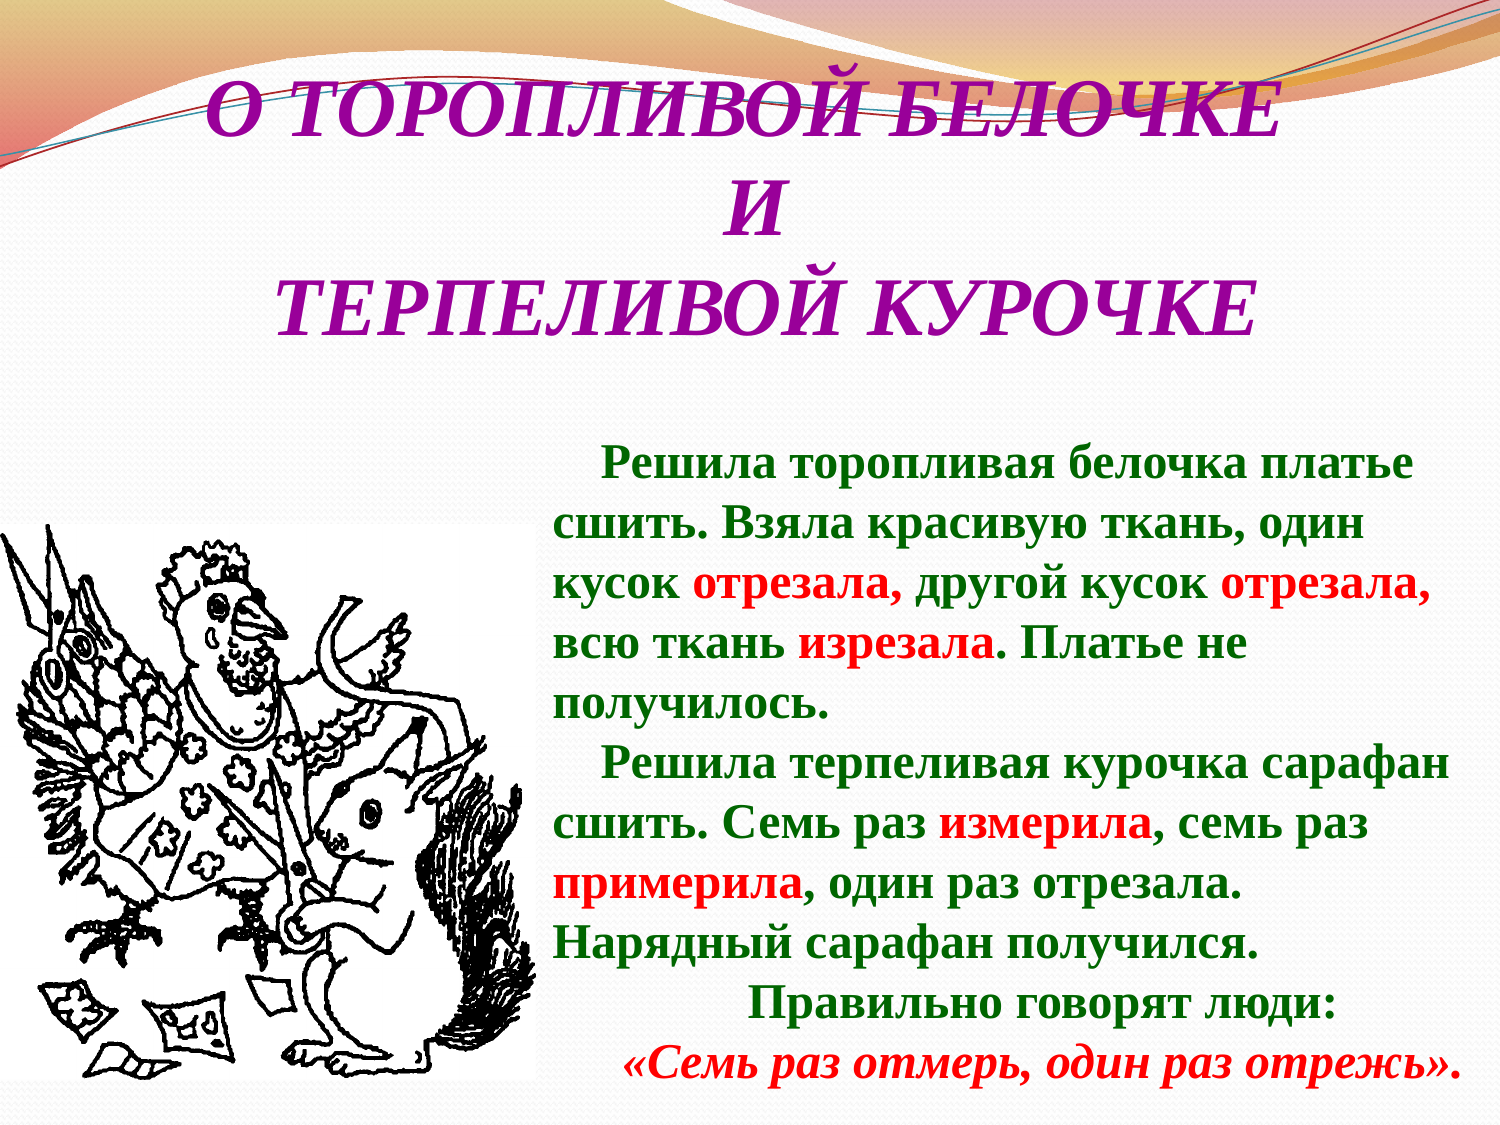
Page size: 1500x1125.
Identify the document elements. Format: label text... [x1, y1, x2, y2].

text_box О ТОРОПЛИВОЙ БЕЛОЧКЕ И ТЕРПЕЛИВОЙ КУРОЧКЕ [112, 45, 1400, 360]
picture [0, 524, 537, 1080]
text_box Решила торопливая белочка платье сшить. Взяла красивую ткань, один кусок отрезала, другой кусок отрезала, всю ткань изрезала. Платье не получилось. Решила терпеливая курочка сарафан сшить. Семь раз измерила, семь раз примерила, один раз отрезала. Нарядный сарафан получился. Правильно говорят люди: «Семь раз отмерь, один раз отрежь». [537, 420, 1500, 1096]
